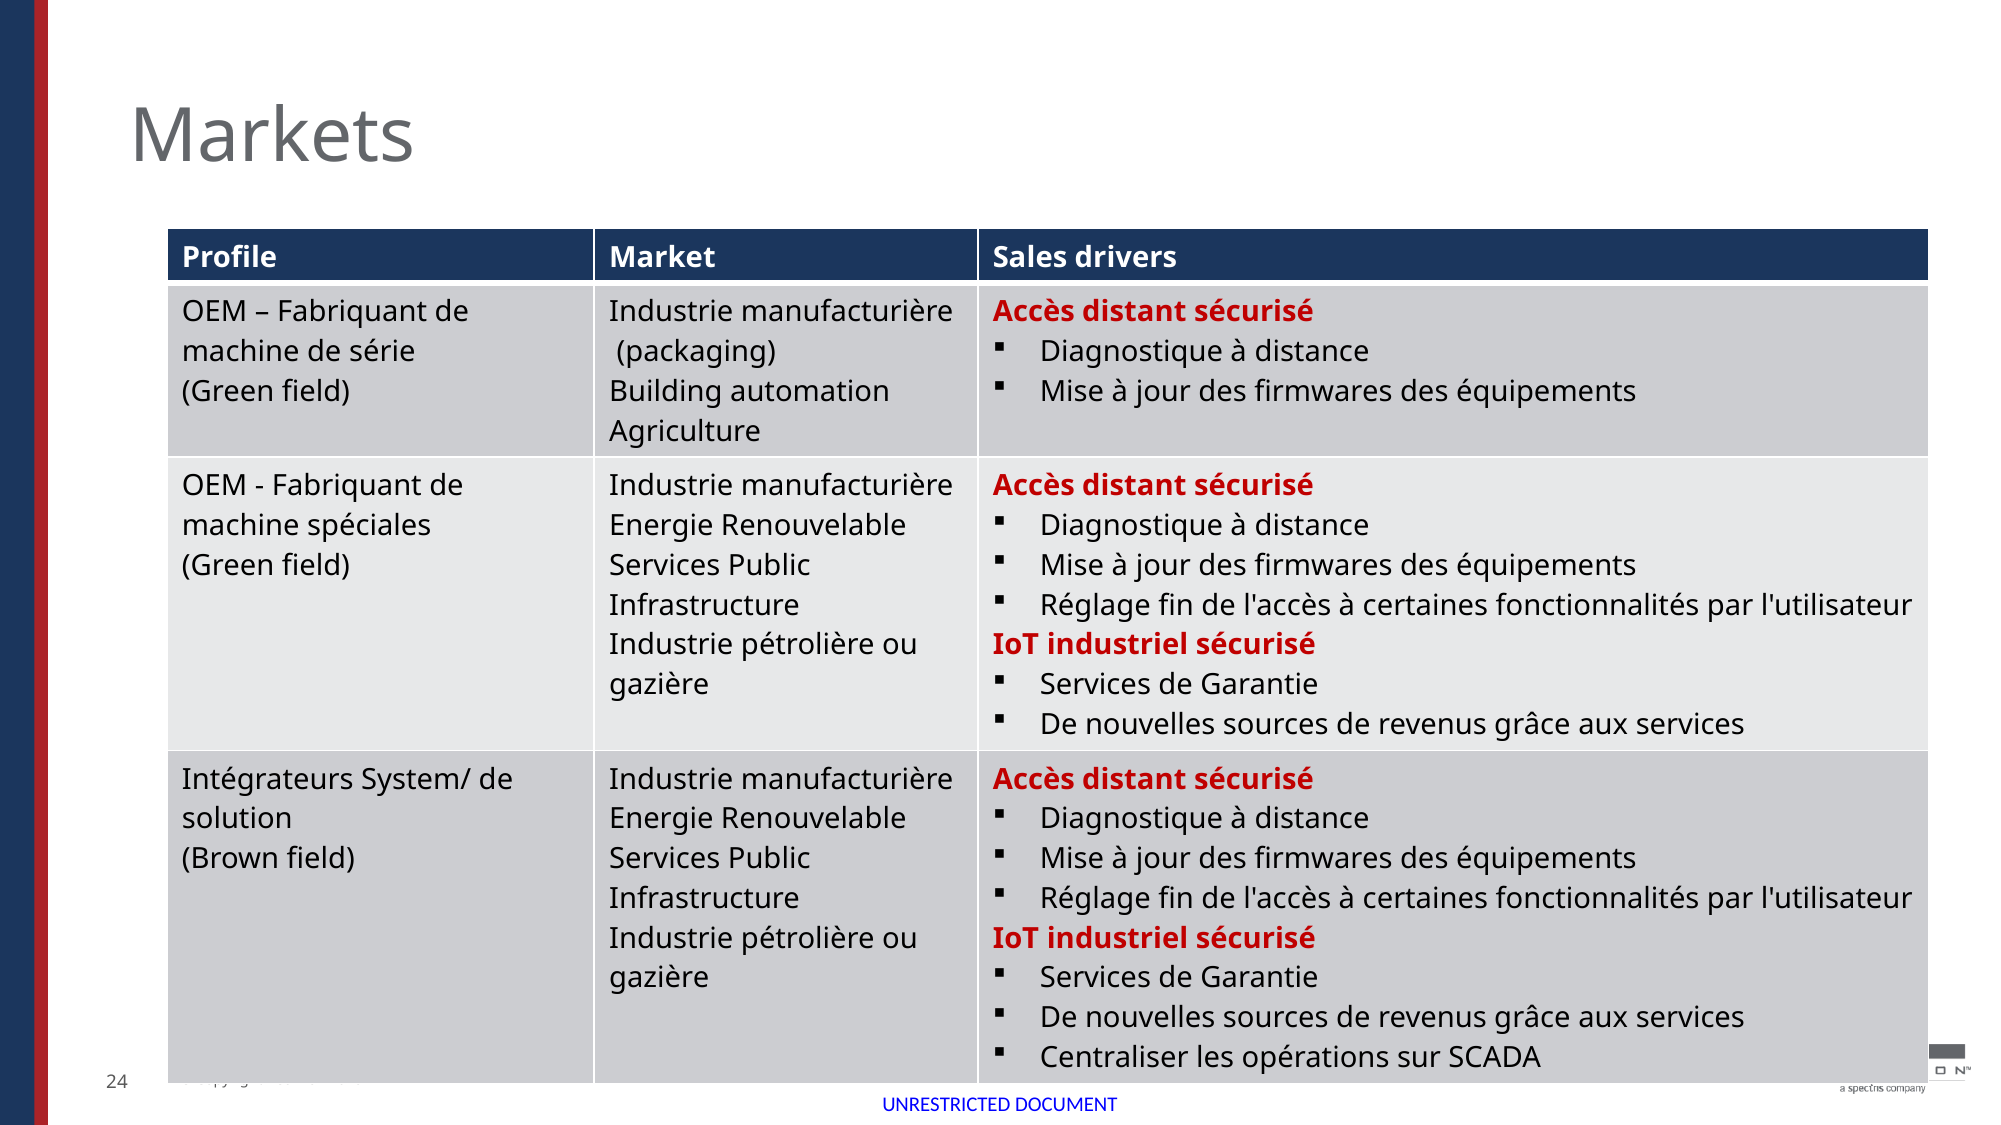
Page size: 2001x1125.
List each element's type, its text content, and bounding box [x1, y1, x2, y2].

table_cell OEM – Fabriquant de machine de série (Green field) [168, 286, 593, 456]
picture [1833, 1000, 1975, 1098]
table_header Profile [168, 229, 593, 280]
table_header Sales drivers [979, 229, 1928, 280]
table_cell OEM - Fabriquant de machine spéciales (Green field) [168, 458, 593, 750]
table_cell Industrie manufacturière (packaging) Building automation Agriculture [595, 286, 977, 456]
table_cell Accès distant sécurisé Diagnostique à distance Mise à jour des firmwares des équipements Réglage fin de l'accès à certaines fonctionnalités par l'utilisateur IoT industriel sécurisé Services de Garantie De nouvelles sources de revenus grâce aux services Centraliser les opérations sur SCADA [979, 751, 1928, 1083]
table_cell Industrie manufacturière Energie Renouvelable Services Public Infrastructure Industrie pétrolière ou gazière [595, 751, 977, 1083]
list Markets [114, 0, 1909, 185]
table_header Market [595, 229, 977, 280]
table_cell Accès distant sécurisé Diagnostique à distance Mise à jour des firmwares des équipements [979, 286, 1928, 456]
table_cell Intégrateurs System/ de solution (Brown field) [168, 751, 593, 1083]
table_cell Industrie manufacturière Energie Renouvelable Services Public Infrastructure Industrie pétrolière ou gazière [595, 458, 977, 750]
table_cell Accès distant sécurisé Diagnostique à distance Mise à jour des firmwares des équipements Réglage fin de l'accès à certaines fonctionnalités par l'utilisateur IoT industriel sécurisé Services de Garantie De nouvelles sources de revenus grâce aux services [979, 458, 1928, 750]
